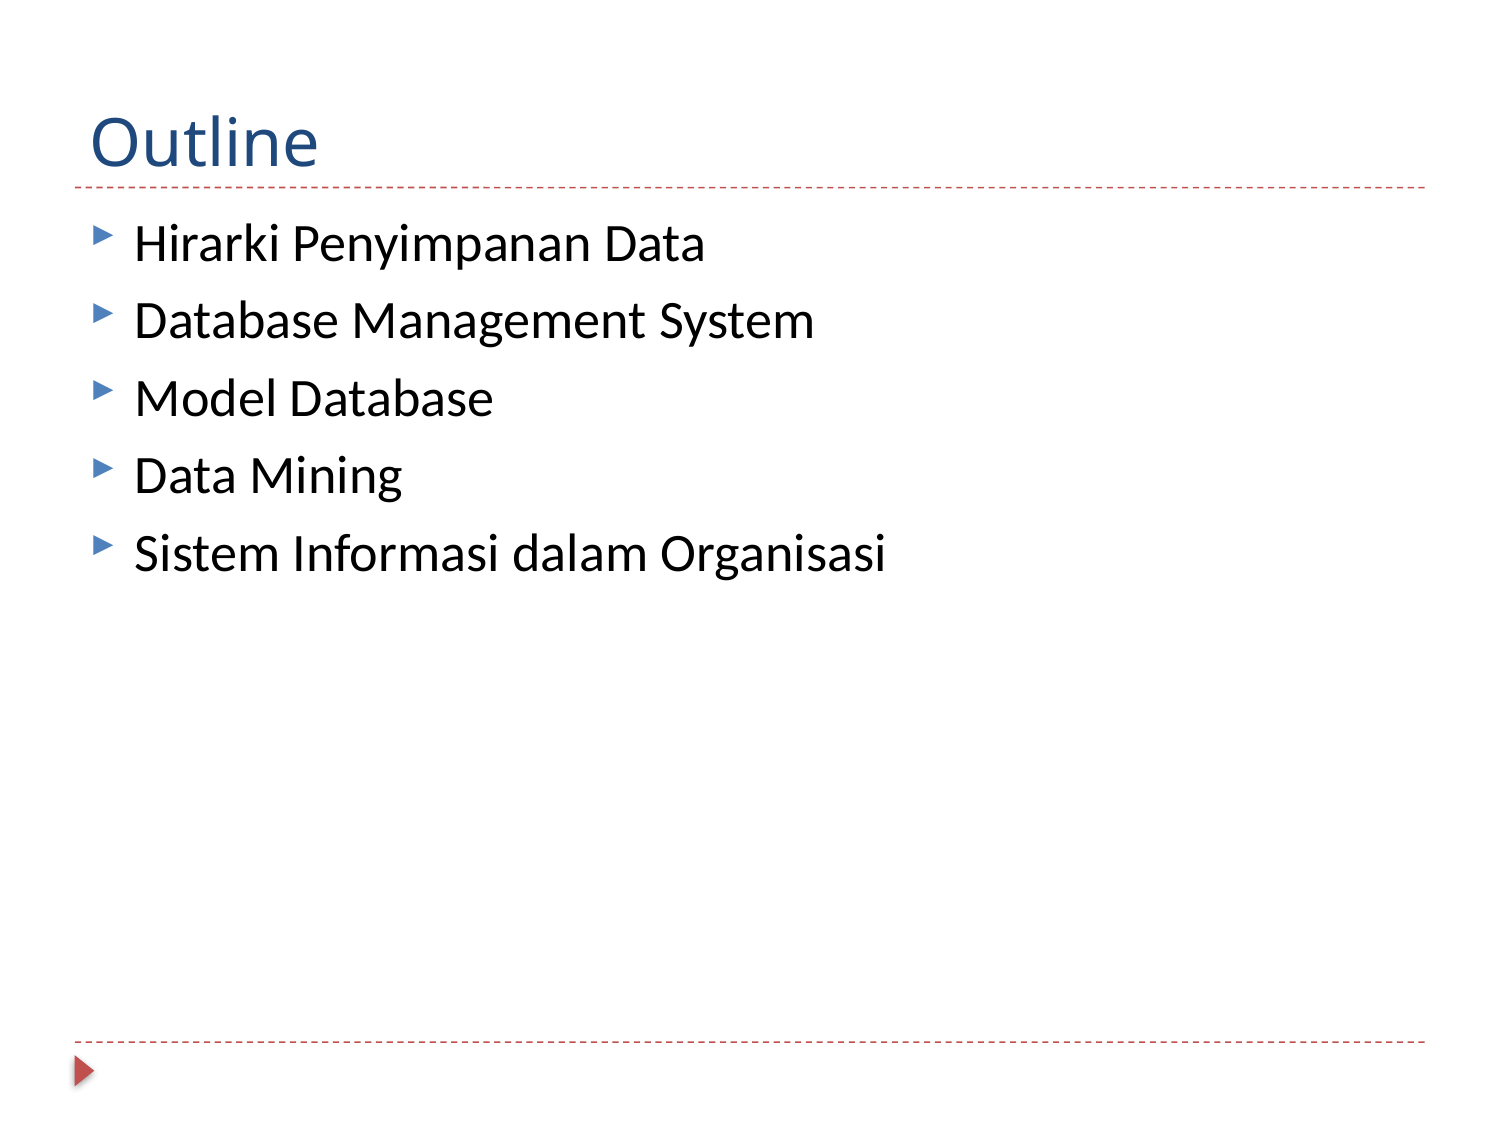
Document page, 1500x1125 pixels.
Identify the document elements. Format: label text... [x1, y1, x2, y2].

title Outline [75, 24, 1425, 188]
list Hirarki Penyimpanan Data Database Management System Model Database Data Mining Sistem Informasi dalam Organisasi [75, 200, 1425, 1010]
